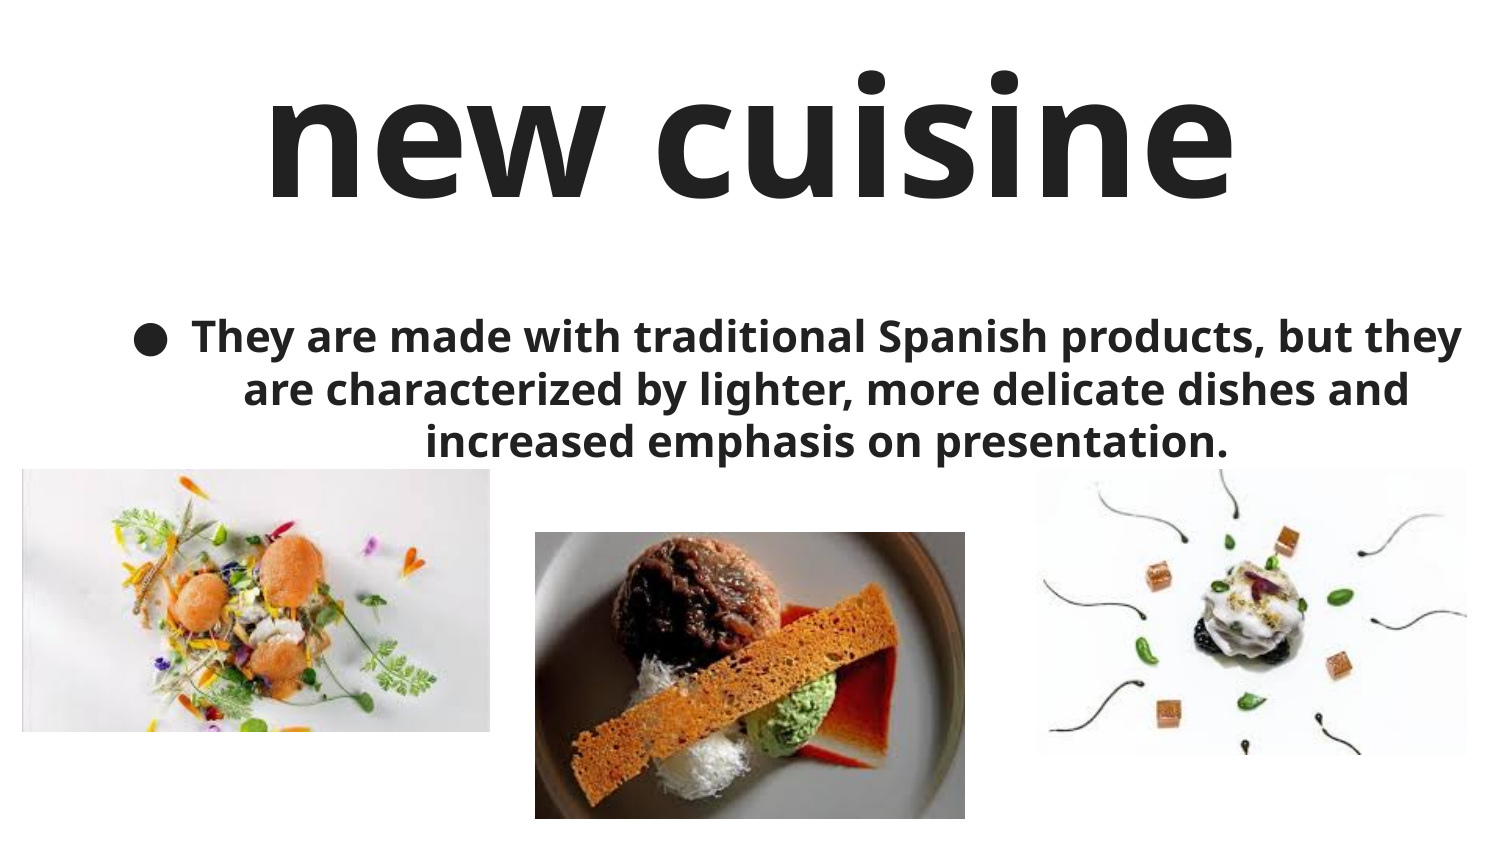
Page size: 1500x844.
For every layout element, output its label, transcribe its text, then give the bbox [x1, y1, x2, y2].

title new cuisine [51, 38, 1449, 223]
picture [1036, 468, 1467, 756]
picture [534, 531, 965, 819]
picture [21, 468, 490, 732]
subtitle They are made with traditional Spanish products, but they are characterized by lighter, more delicate dishes and increased emphasis on presentation. [90, 329, 1489, 446]
